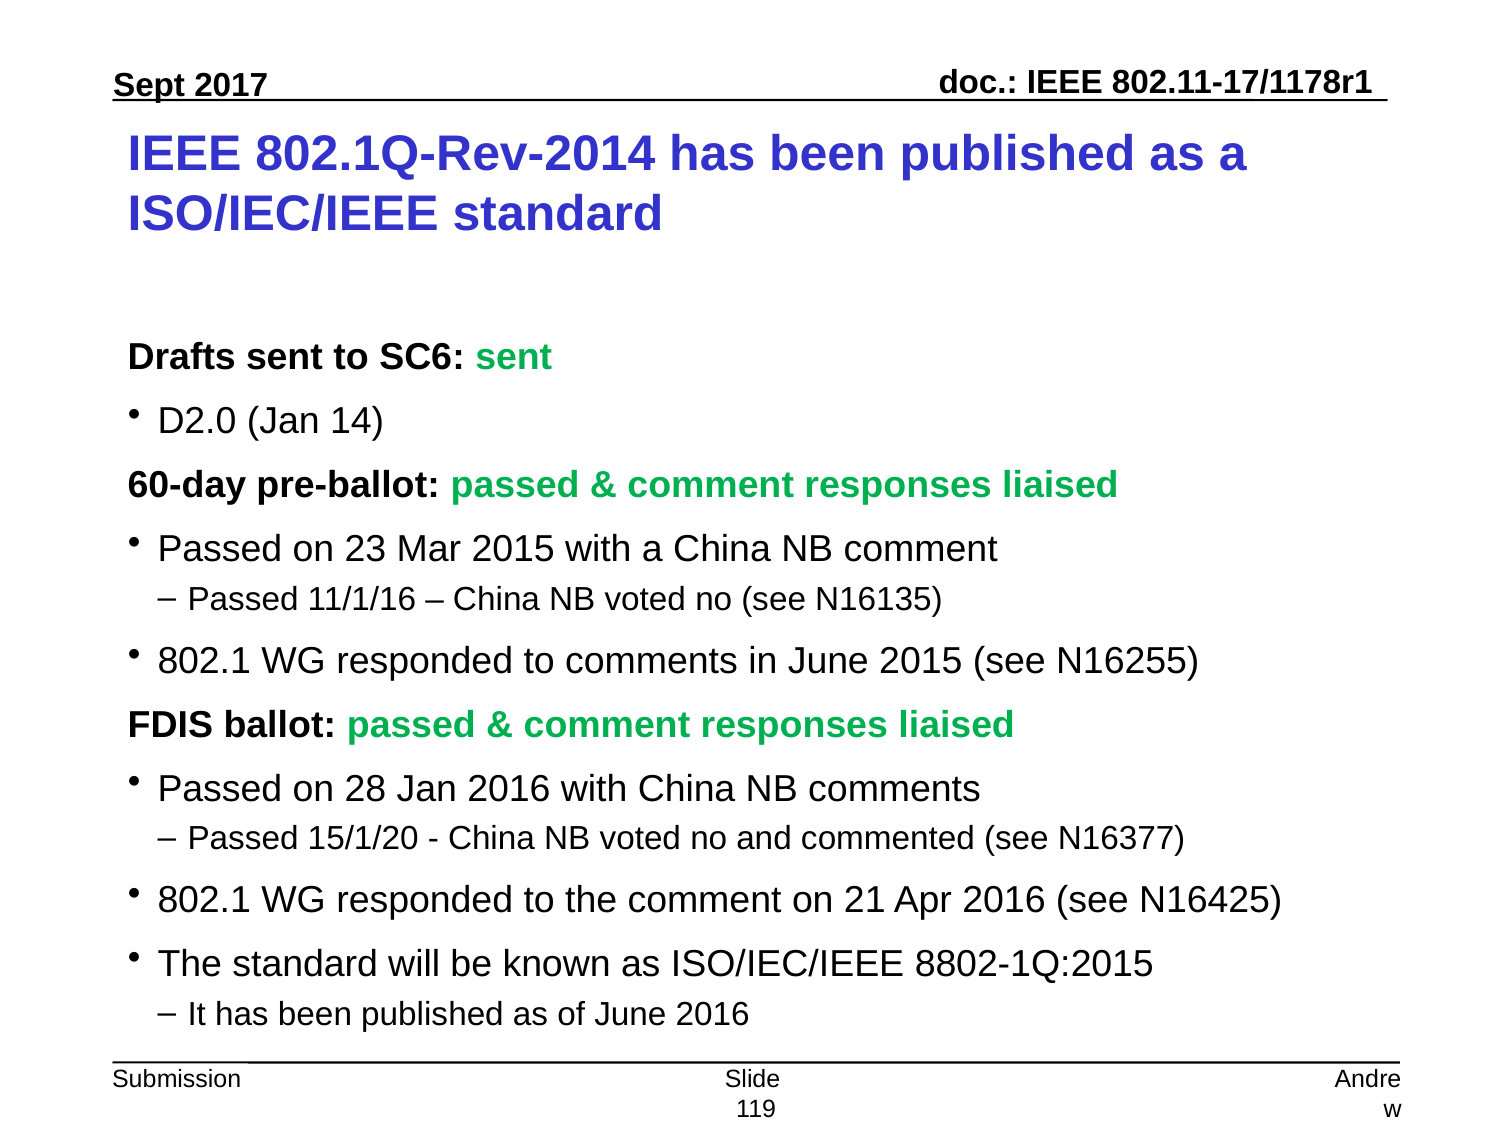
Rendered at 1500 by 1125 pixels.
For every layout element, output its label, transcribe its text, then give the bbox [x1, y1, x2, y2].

slide_number Slide 119 [709, 1061, 803, 1093]
title IEEE 802.1Q-Rev-2014 has been published as a ISO/IEC/IEEE standard [112, 112, 1400, 288]
list Drafts sent to SC6: sent D2.0 (Jan 14) 60-day pre-ballot: passed & comment responses liaised Passed on 23 Mar 2015 with a China NB comment Passed 11/1/16 – China NB voted no (see N16135) 802.1 WG responded to comments in June 2015 (see N16255) FDIS ballot: passed & comment responses liaised Passed on 28 Jan 2016 with China NB comments Passed 15/1/20 - China NB voted no and commented (see N16377) 802.1 WG responded to the comment on 21 Apr 2016 (see N16425) The standard will be known as ISO/IEC/IEEE 8802-1Q:2015 It has been published as of June 2016 [112, 324, 1388, 1000]
footer Andrew Myles, Cisco [1320, 1061, 1402, 1093]
